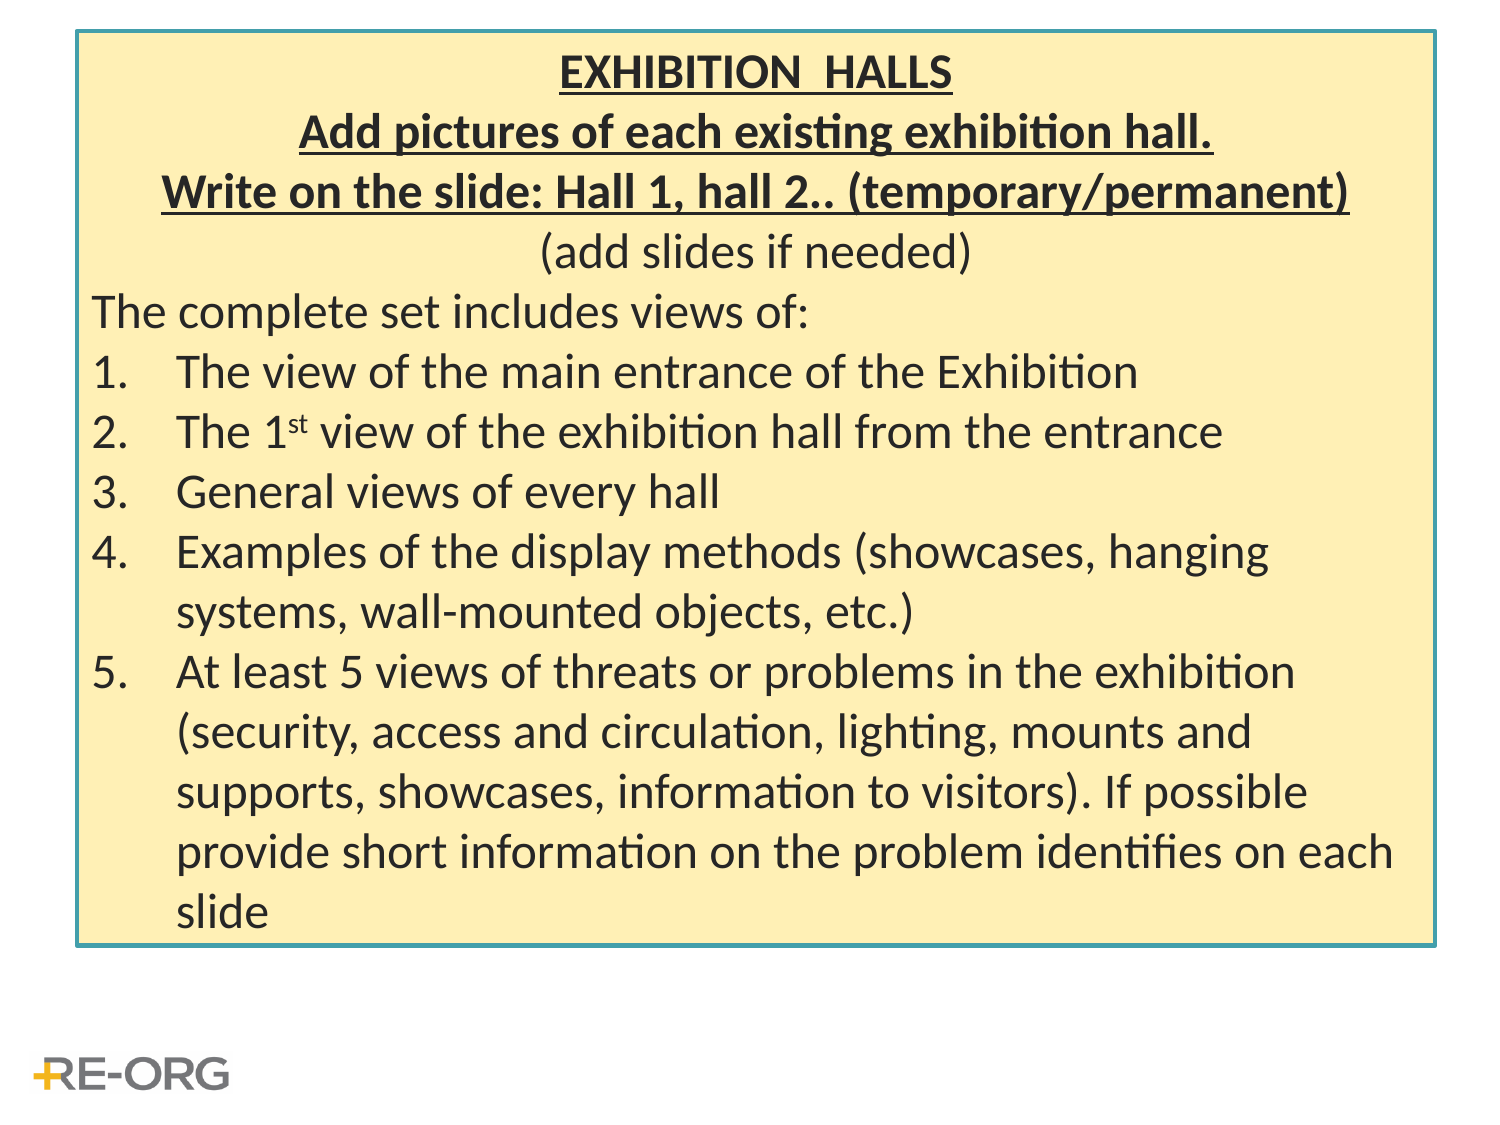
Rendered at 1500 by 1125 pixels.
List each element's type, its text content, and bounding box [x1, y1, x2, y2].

picture [29, 1050, 233, 1095]
text_box EXHIBITION HALLS Add pictures of each existing exhibition hall. Write on the slide: Hall 1, hall 2.. (temporary/permanent) (add slides if needed) The complete set includes views of: The view of the main entrance of the Exhibition The 1st view of the exhibition hall from the entrance General views of every hall Examples of the display methods (showcases, hanging systems, wall-mounted objects, etc.) At least 5 views of threats or problems in the exhibition (security, access and circulation, lighting, mounts and supports, showcases, information to visitors). If possible provide short information on the problem identifies on each slide [75, 29, 1437, 948]
